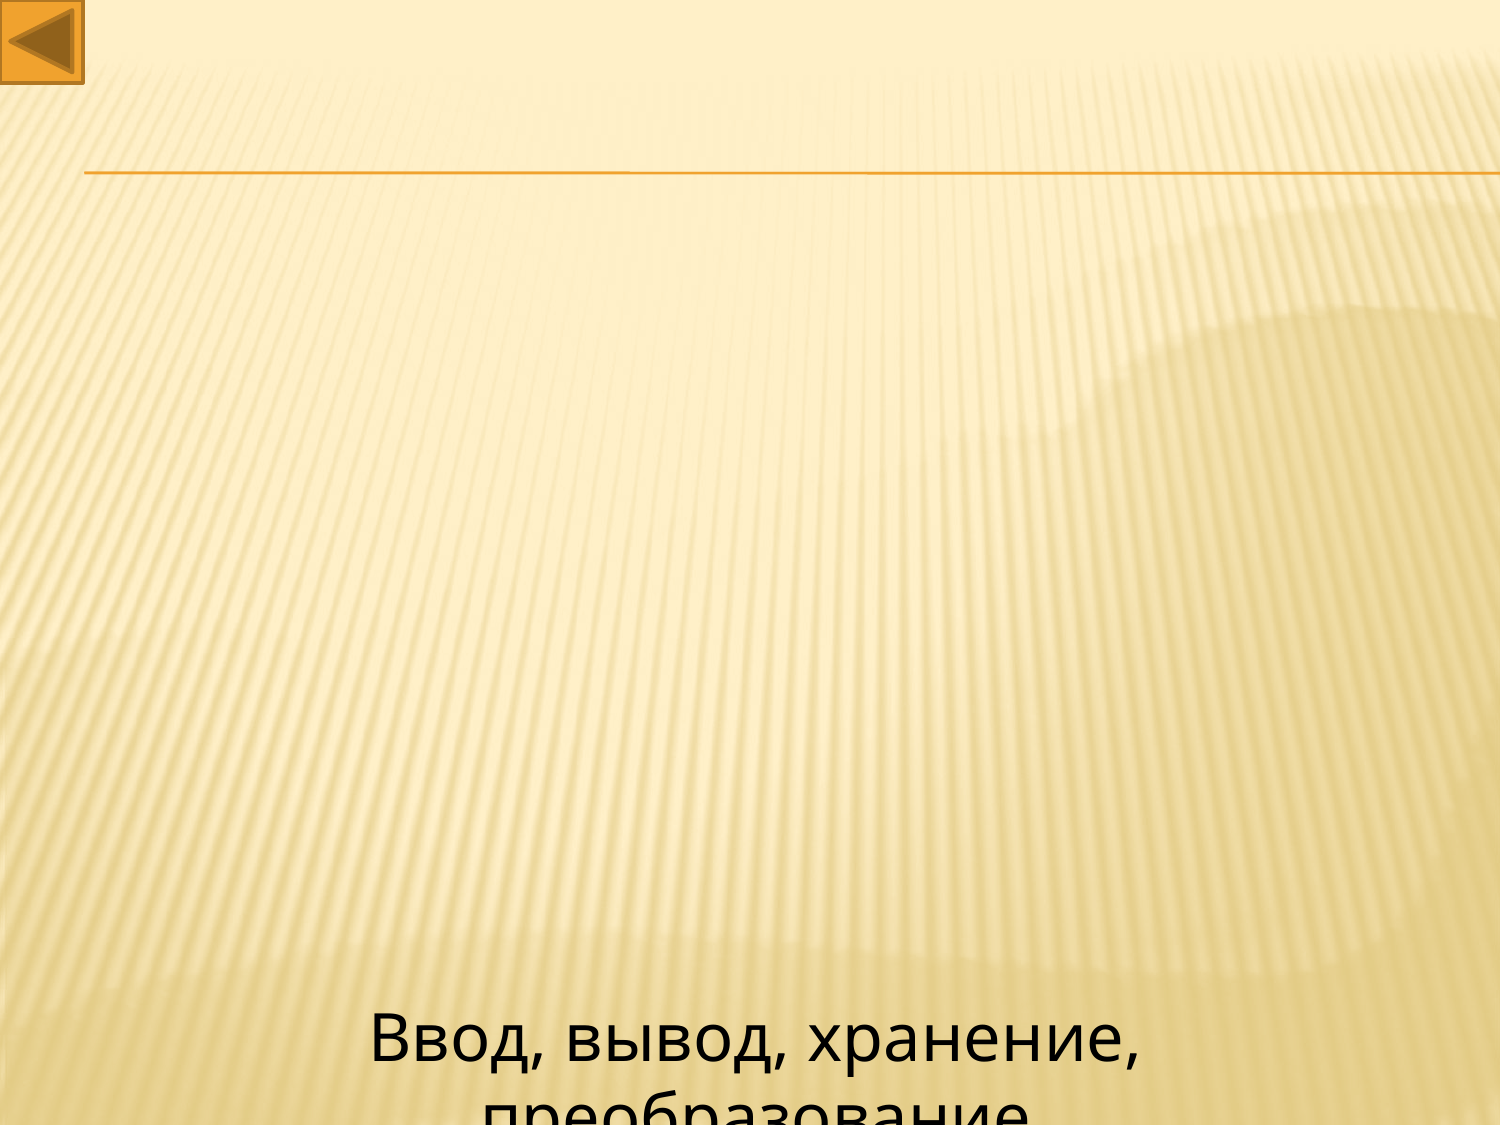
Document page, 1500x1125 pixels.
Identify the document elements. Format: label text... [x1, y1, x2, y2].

text_box Ввод, вывод, хранение, преобразование [88, 987, 1424, 1125]
text_box [0, 0, 85, 85]
